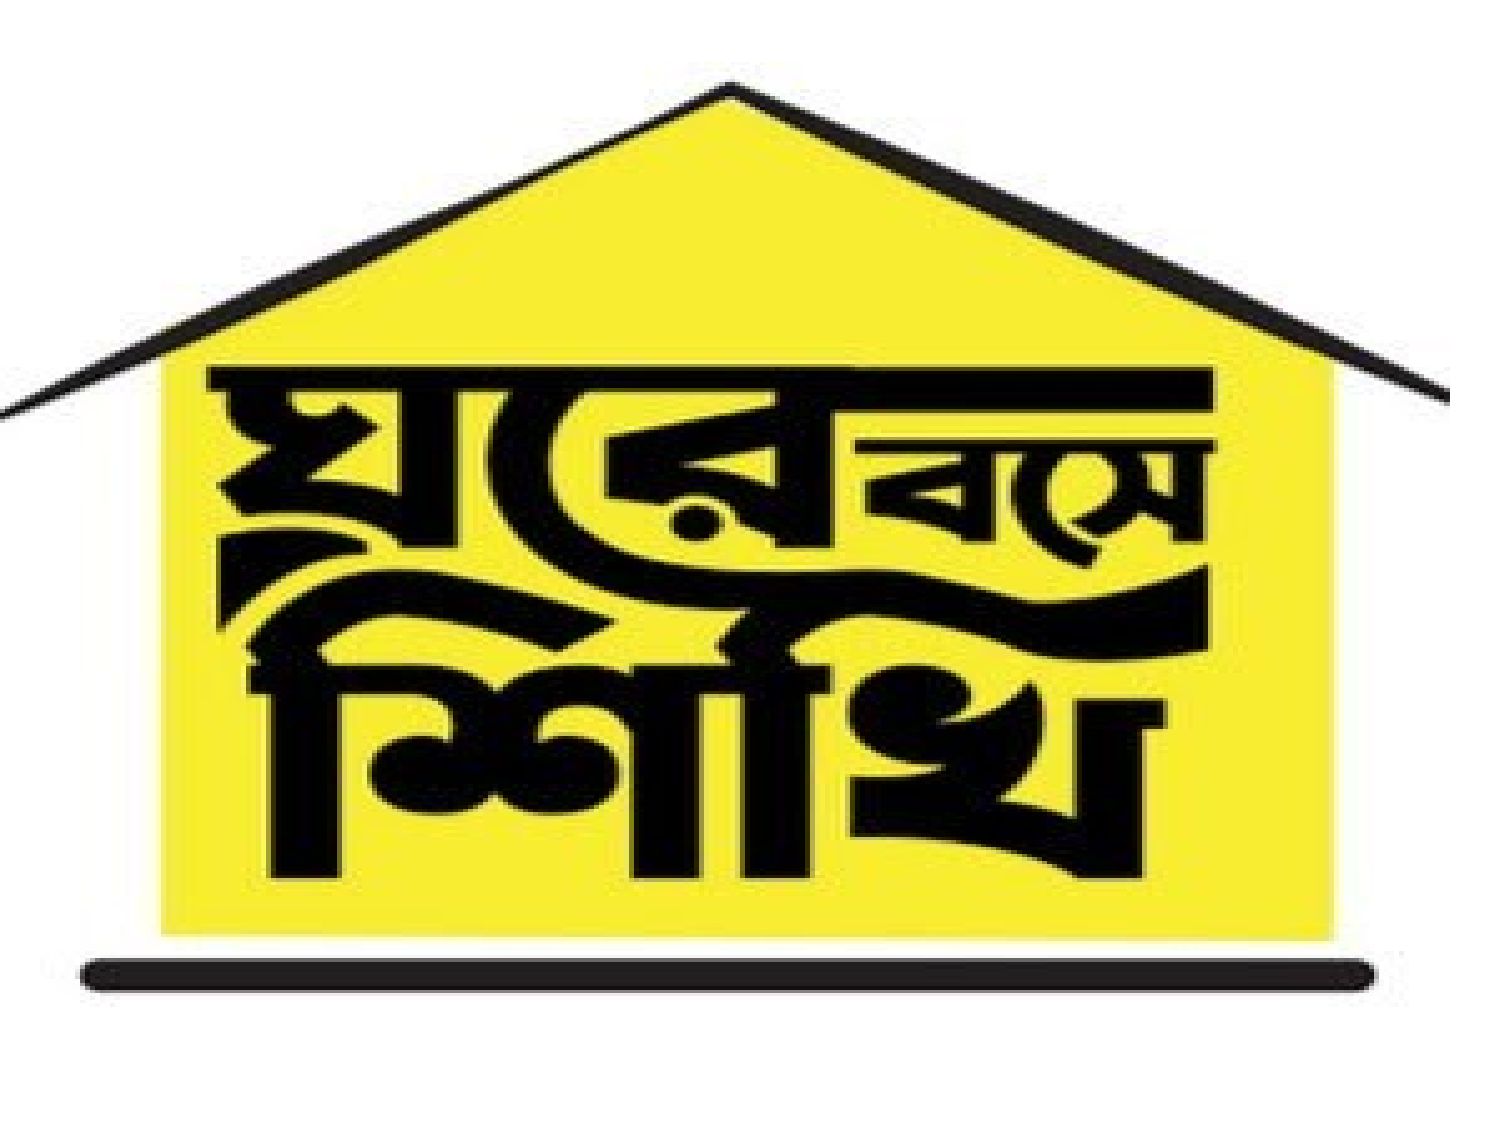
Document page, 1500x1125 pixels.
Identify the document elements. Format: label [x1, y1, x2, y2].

picture [0, 62, 1451, 1063]
